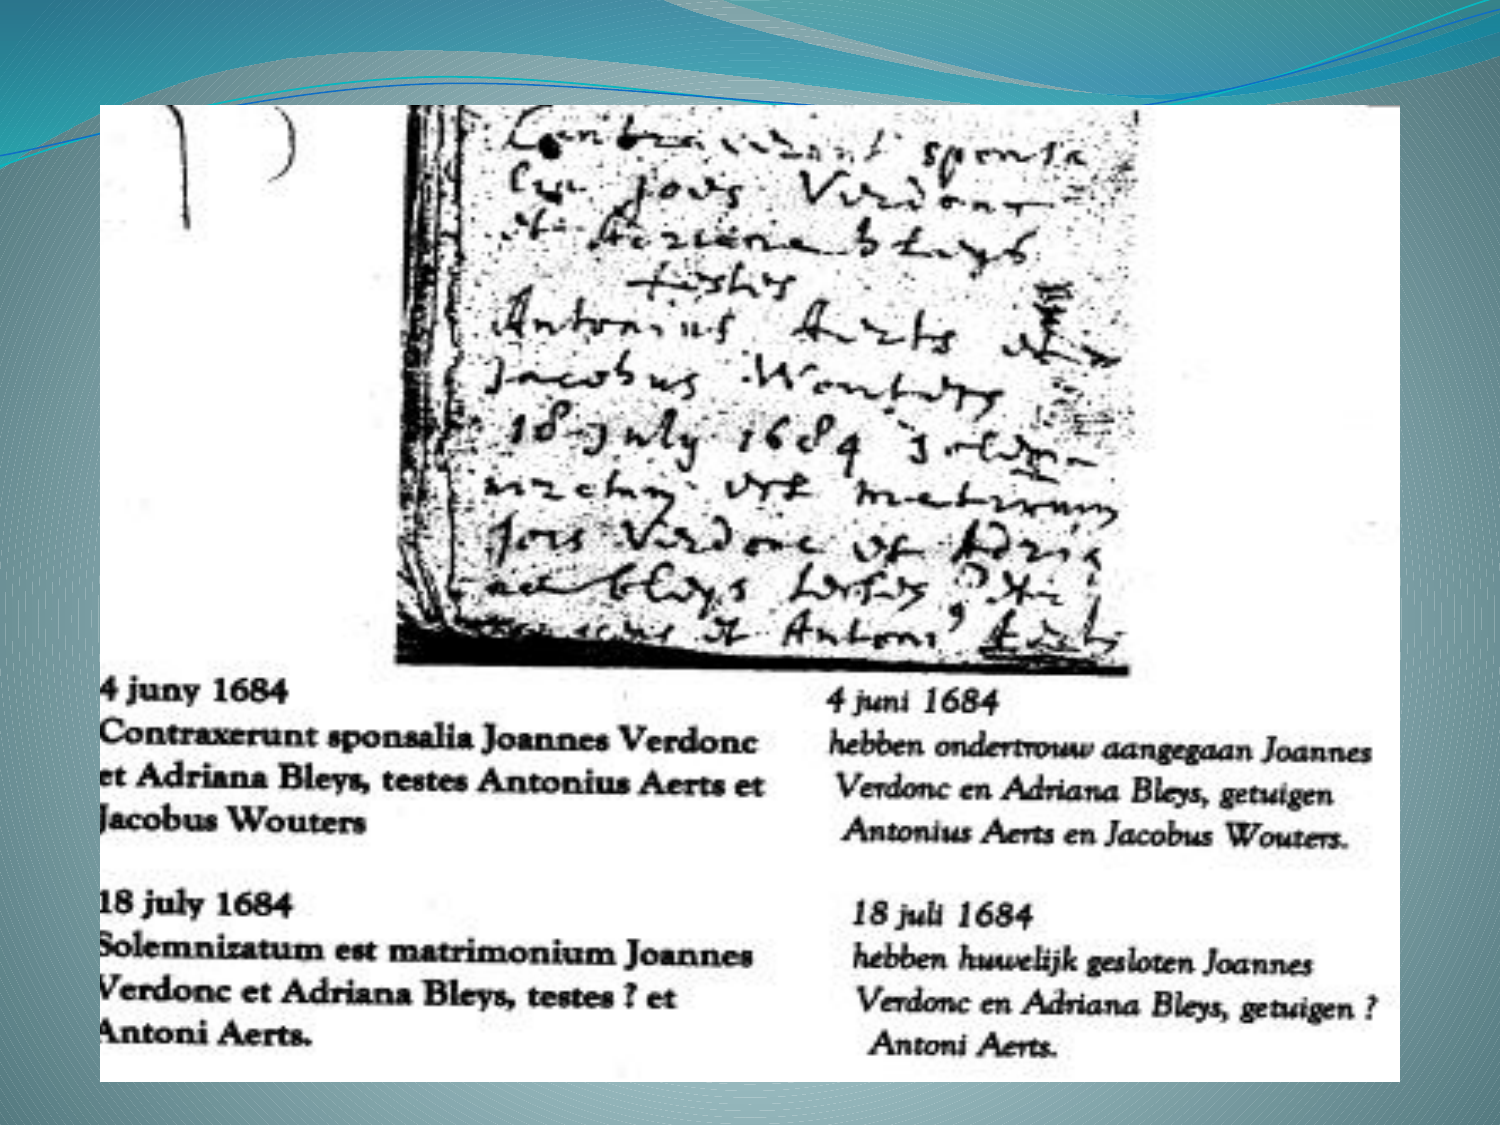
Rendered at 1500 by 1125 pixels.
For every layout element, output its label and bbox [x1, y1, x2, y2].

picture [100, 104, 1400, 1082]
